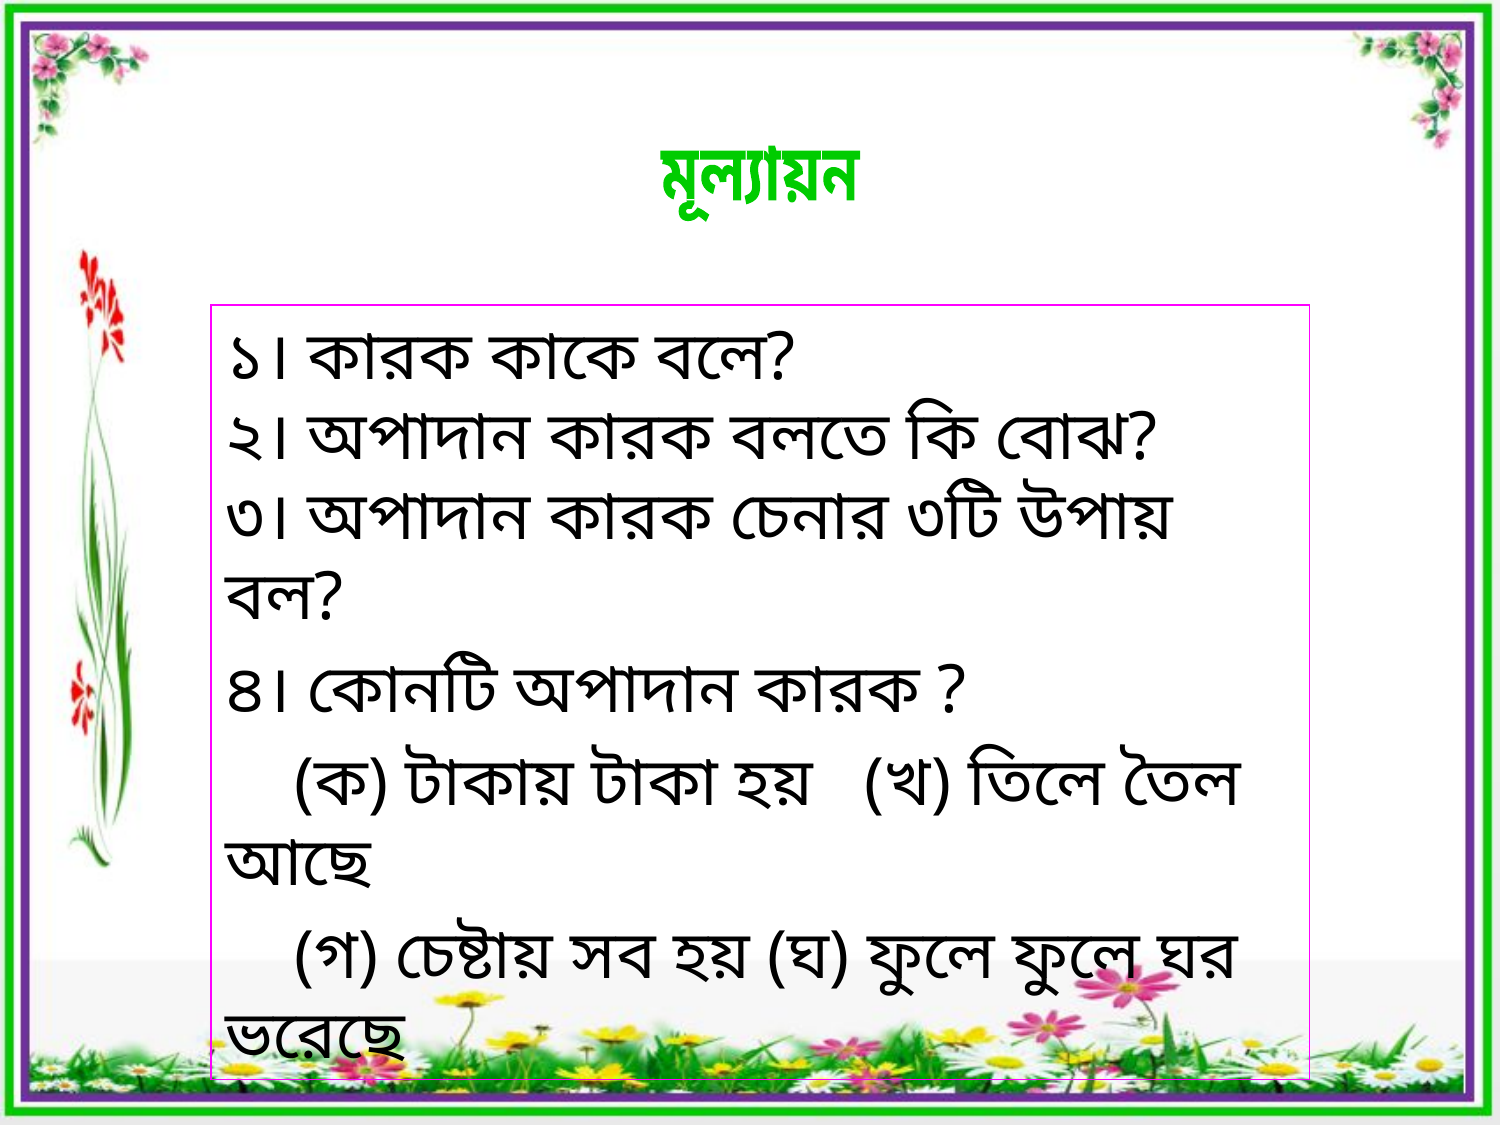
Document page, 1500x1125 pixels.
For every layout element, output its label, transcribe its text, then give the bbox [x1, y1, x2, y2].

picture [0, 0, 1500, 1125]
text_box ১। কারক কাকে বলে? ২। অপাদান কারক বলতে কি বোঝ? ৩। অপাদান কারক চেনার ৩টি উপায় বল? ৪। কোনটি অপাদান কারক ? (ক) টাকায় টাকা হয় (খ) তিলে তৈল আছে (গ) চেষ্টায় সব হয় (ঘ) ফুলে ফুলে ঘর ভরেছে [210, 305, 1310, 1080]
